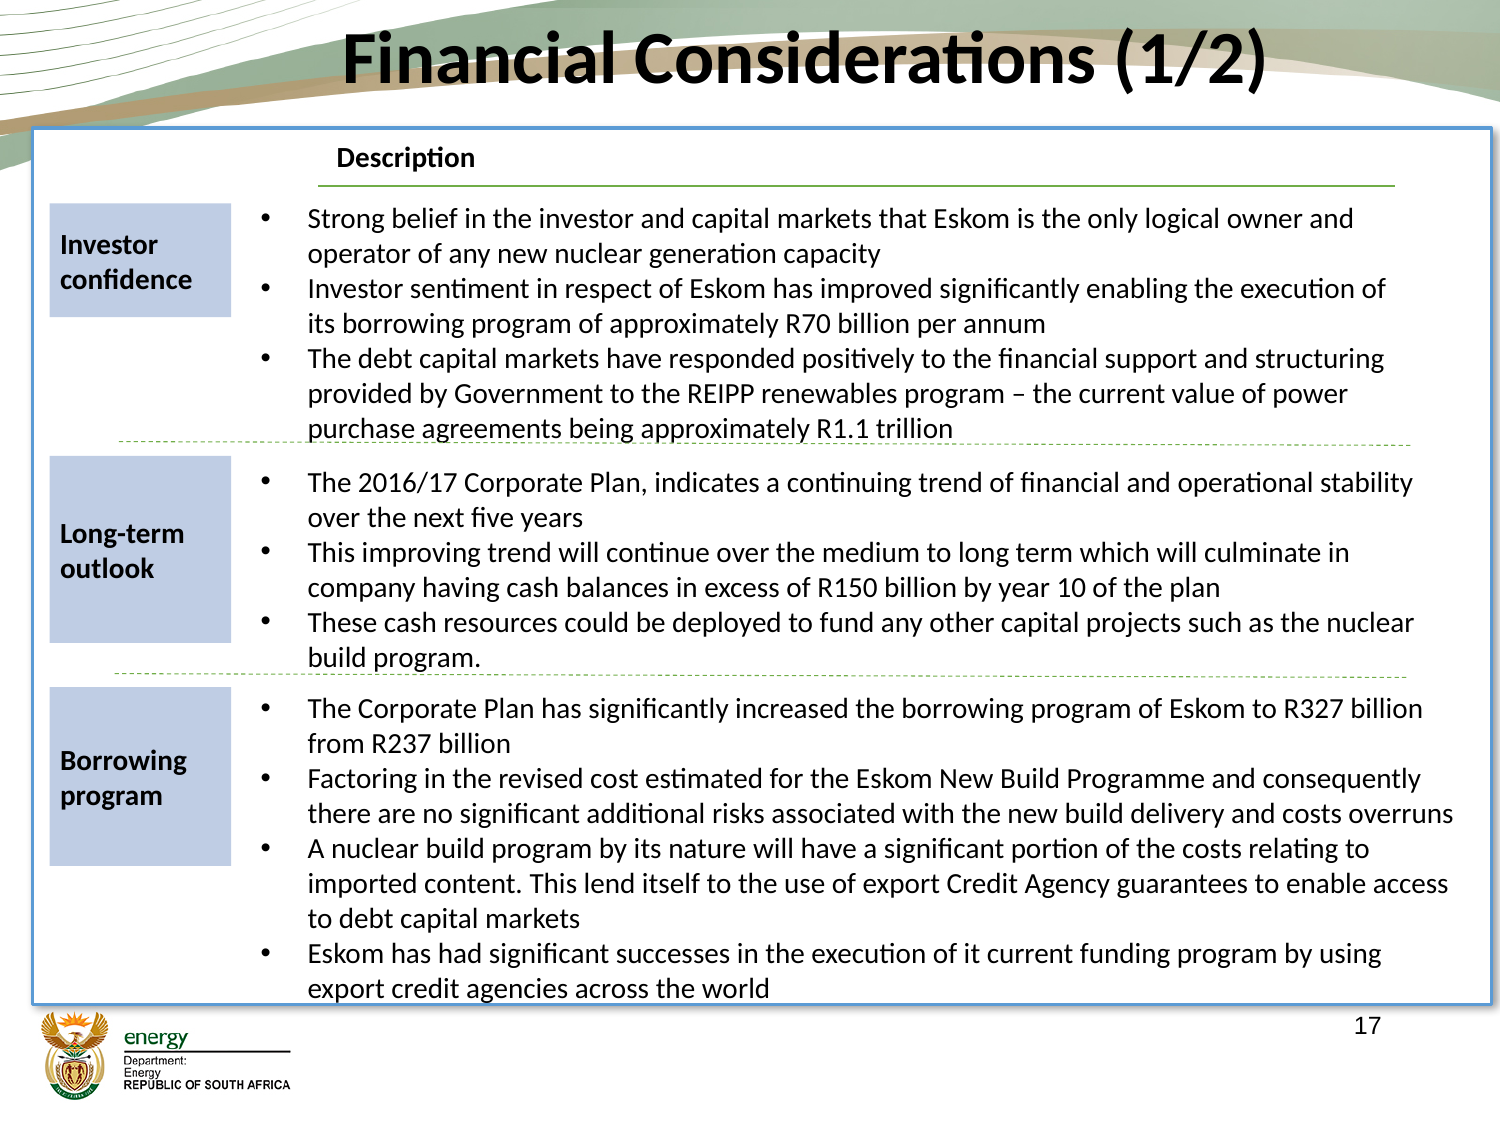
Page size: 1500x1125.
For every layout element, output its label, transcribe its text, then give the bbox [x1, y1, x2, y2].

slide_number 17 [1059, 1013, 1397, 1054]
text_box Long-term outlook [49, 455, 232, 643]
text_box Description [336, 140, 1414, 174]
picture [0, 0, 1500, 1125]
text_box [118, 441, 1413, 446]
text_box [114, 673, 1409, 678]
text_box Borrowing program [49, 687, 232, 866]
text_box [32, 127, 1492, 1005]
text_box The 2016/17 Corporate Plan, indicates a continuing trend of financial and operational stability over the next five years This improving trend will continue over the medium to long term which will culminate in company having cash balances in excess of R150 billion by year 10 of the plan These cash resources could be deployed to fund any other capital projects such as the nuclear build program. [245, 455, 1475, 681]
text_box The Corporate Plan has significantly increased the borrowing program of Eskom to R327 billion from R237 billion Factoring in the revised cost estimated for the Eskom New Build Programme and consequently there are no significant additional risks associated with the new build delivery and costs overruns A nuclear build program by its nature will have a significant portion of the costs relating to imported content. This lend itself to the use of export Credit Agency guarantees to enable access to debt capital markets Eskom has had significant successes in the execution of it current funding program by using export credit agencies across the world [245, 682, 1475, 1012]
text_box Investor confidence [49, 203, 232, 318]
title Financial Considerations (1/2) [203, 0, 1409, 119]
text_box Strong belief in the investor and capital markets that Eskom is the only logical owner and operator of any new nuclear generation capacity Investor sentiment in respect of Eskom has improved significantly enabling the execution of its borrowing program of approximately R70 billion per annum The debt capital markets have responded positively to the financial support and structuring provided by Government to the REIPP renewables program – the current value of power purchase agreements being approximately R1.1 trillion [245, 192, 1417, 495]
